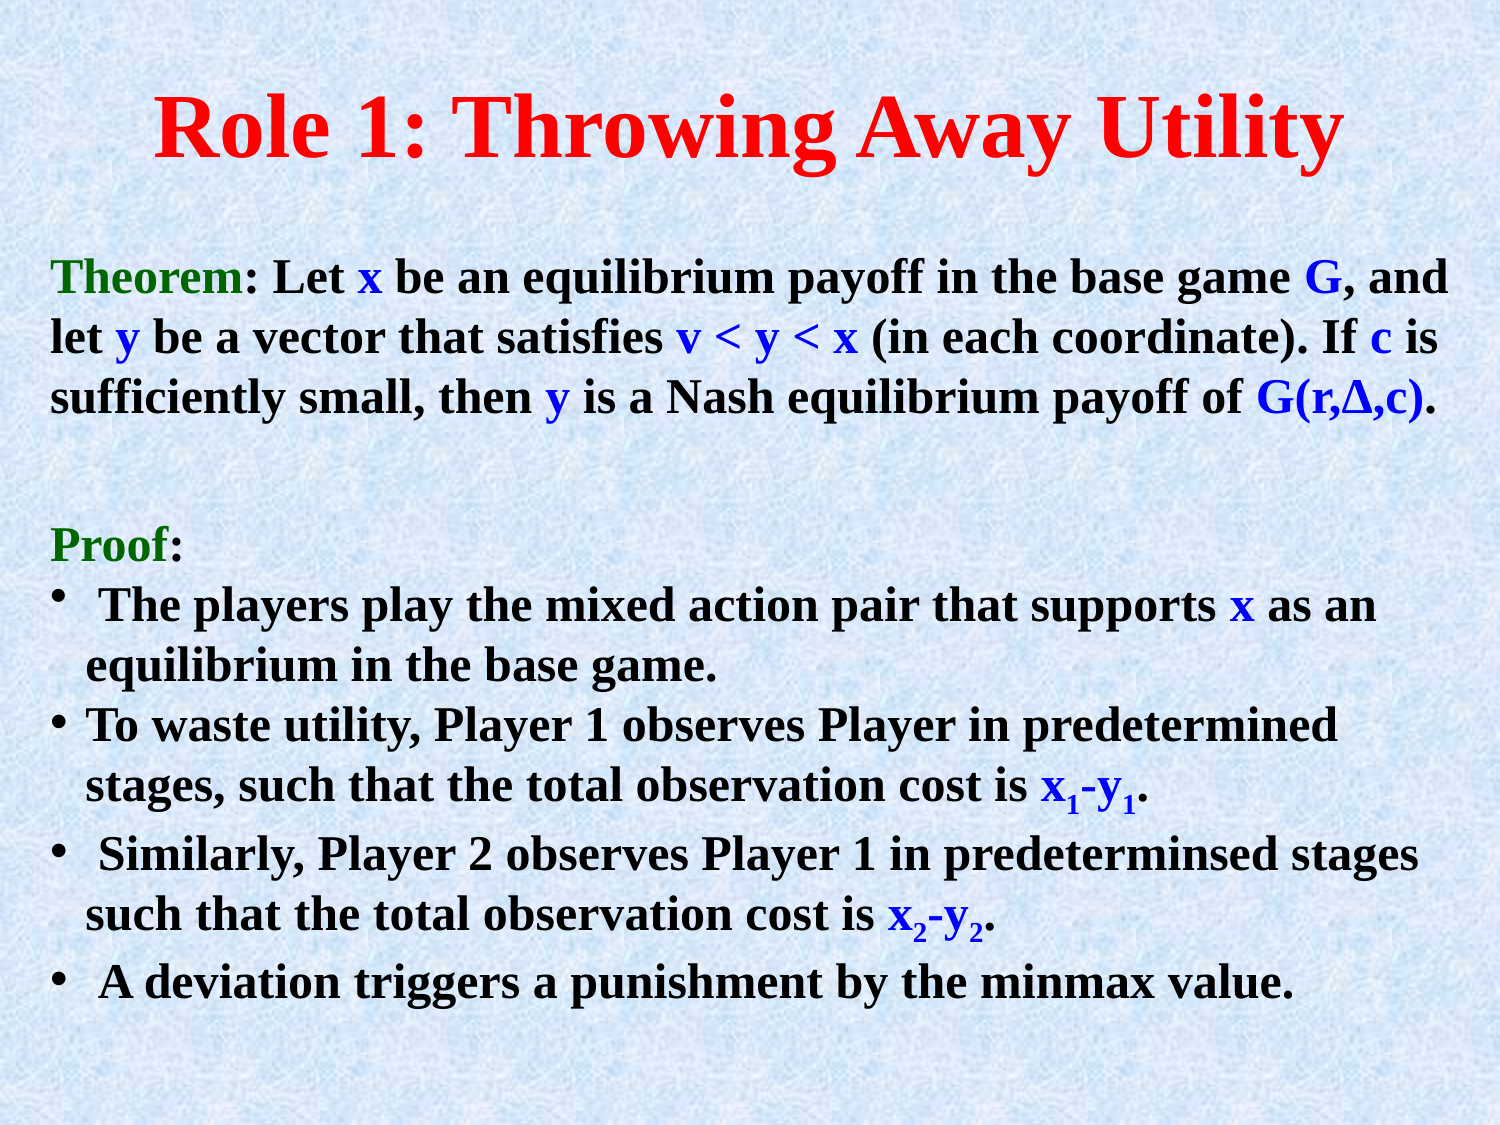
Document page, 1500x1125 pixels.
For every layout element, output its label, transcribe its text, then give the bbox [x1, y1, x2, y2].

text_box Role 1: Throwing Away Utility [105, 58, 1395, 184]
text_box Theorem: Let x be an equilibrium payoff in the base game G, and let y be a vector that satisfies v < y < x (in each coordinate). If c is sufficiently small, then y is a Nash equilibrium payoff of G(r,Δ,c). [35, 235, 1500, 431]
text_box Proof: The players play the mixed action pair that supports x as an equilibrium in the base game. To waste utility, Player 1 observes Player in predetermined stages, such that the total observation cost is x1-y1. Similarly, Player 2 observes Player 1 in predeterminsed stages such that the total observation cost is x2-y2. A deviation triggers a punishment by the minmax value. [35, 504, 1500, 1016]
picture [0, 0, 1500, 1125]
